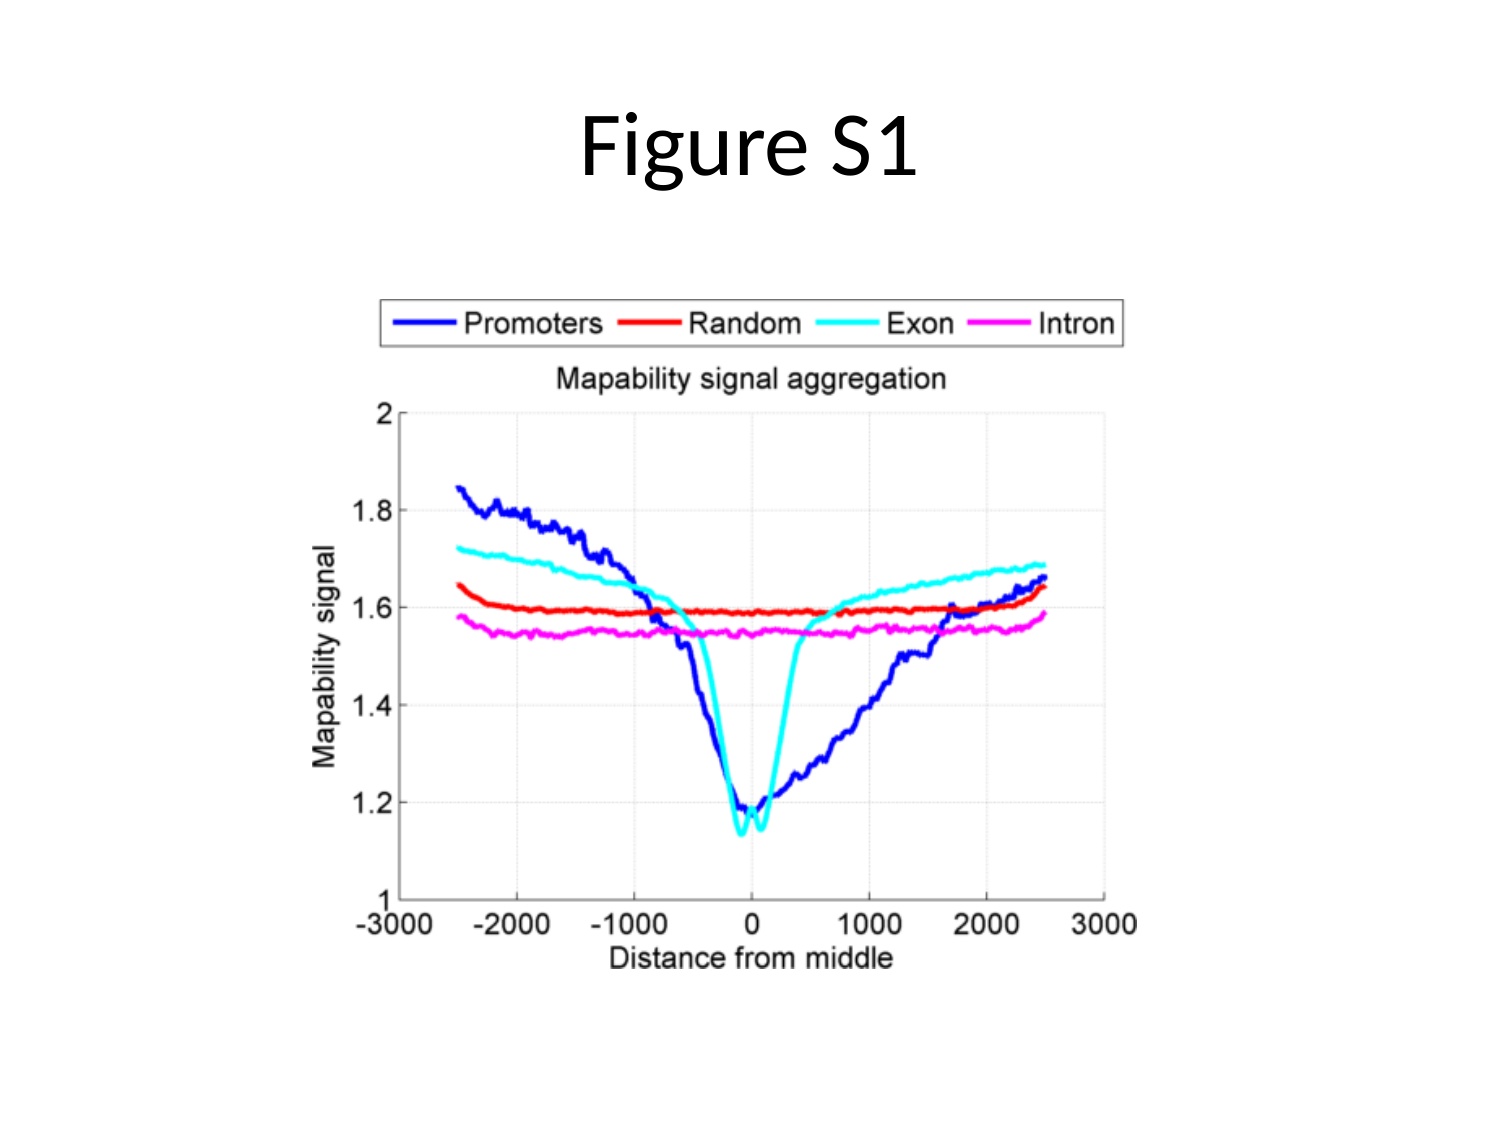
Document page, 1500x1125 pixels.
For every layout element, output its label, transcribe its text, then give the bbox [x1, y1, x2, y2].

title Figure S1 [75, 45, 1425, 233]
picture [312, 299, 1138, 969]
